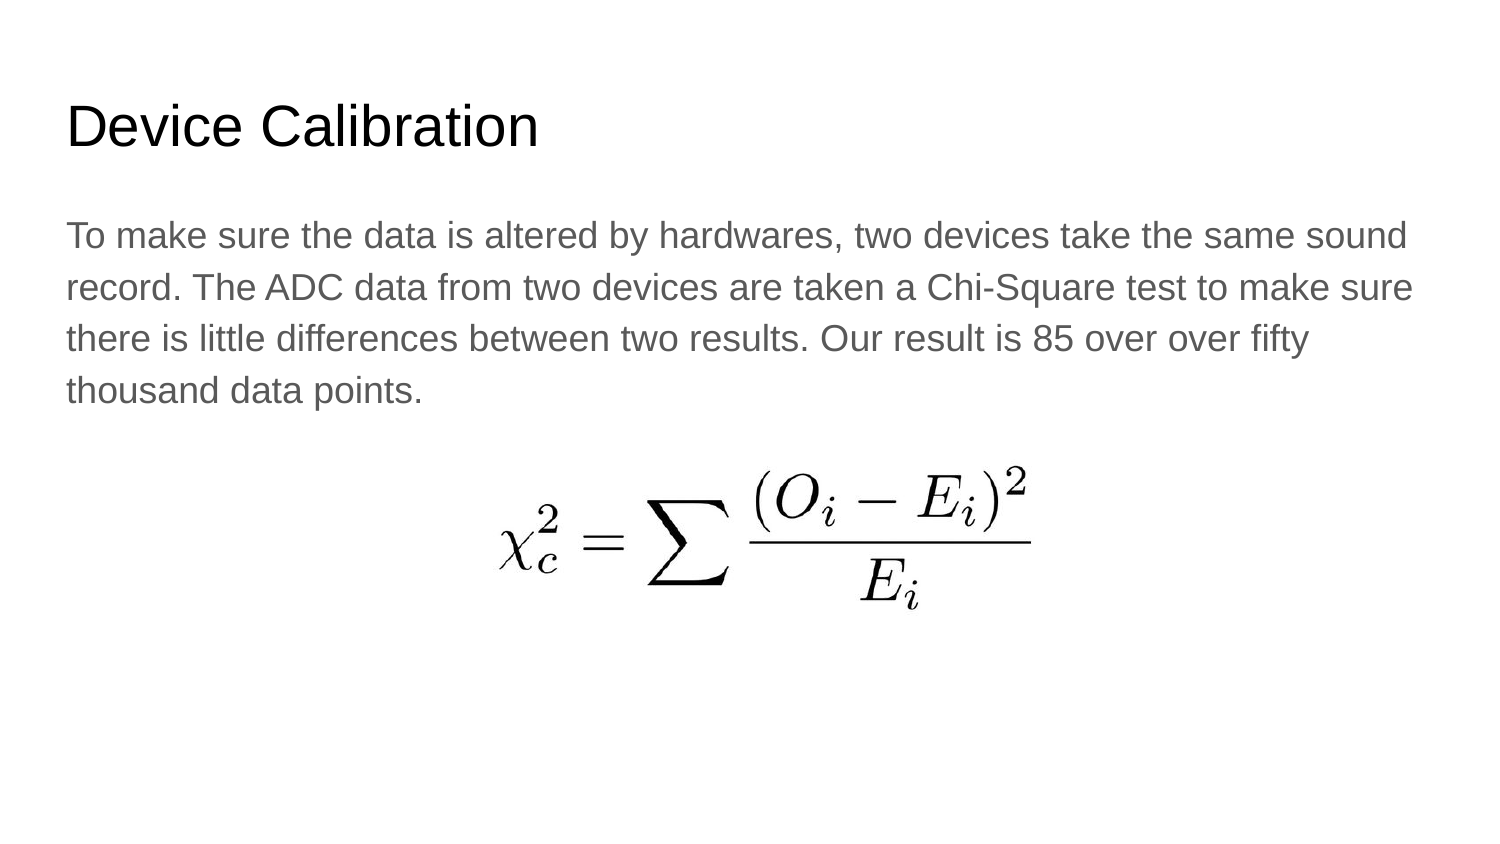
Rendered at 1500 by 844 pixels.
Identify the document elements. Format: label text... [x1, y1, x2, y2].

list To make sure the data is altered by hardwares, two devices take the same sound record. The ADC data from two devices are taken a Chi-Square test to make sure there is little differences between two results. Our result is 85 over over fifty thousand data points. [51, 189, 1449, 750]
title Device Calibration [51, 72, 1449, 167]
picture [442, 373, 1124, 715]
